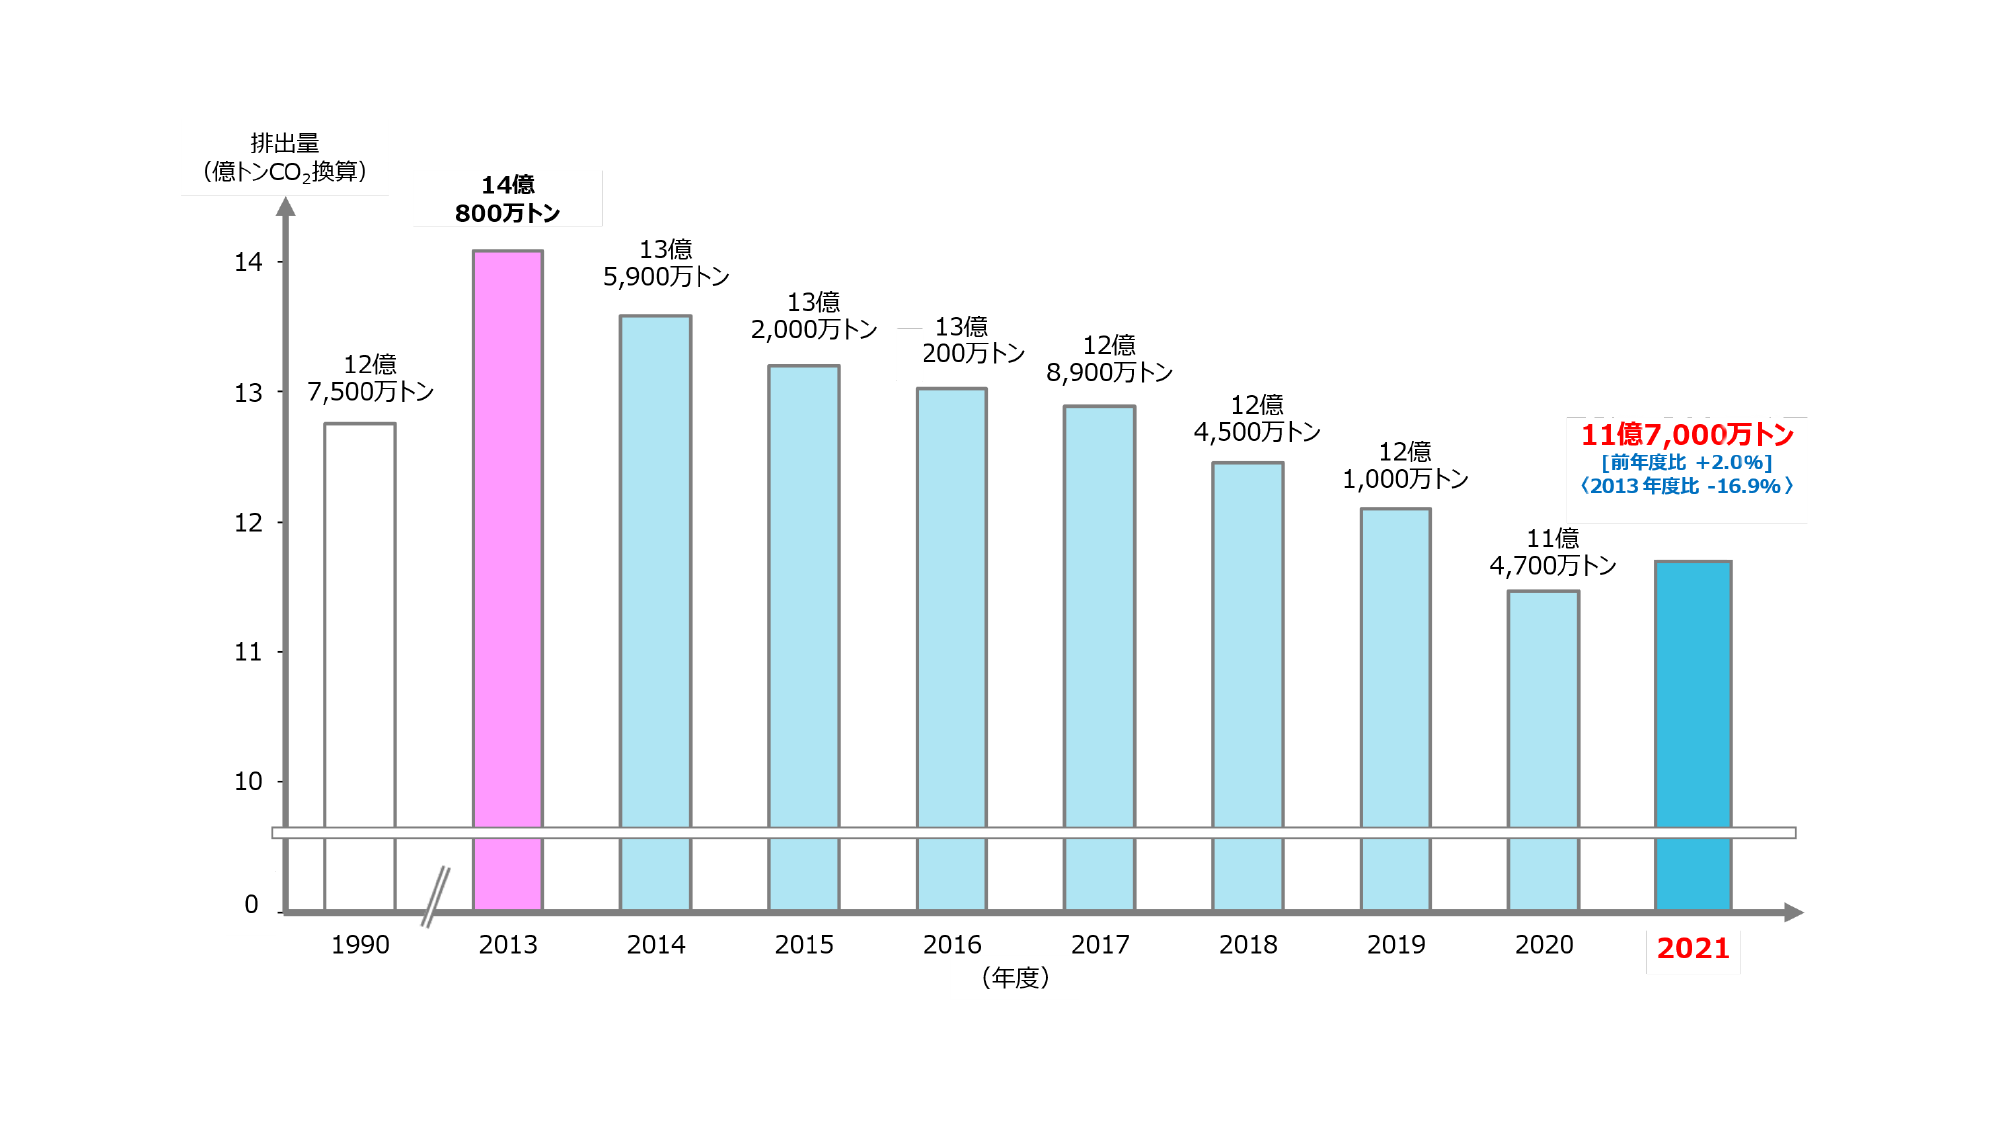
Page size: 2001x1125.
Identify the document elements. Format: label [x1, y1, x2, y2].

picture [174, 119, 1826, 1006]
